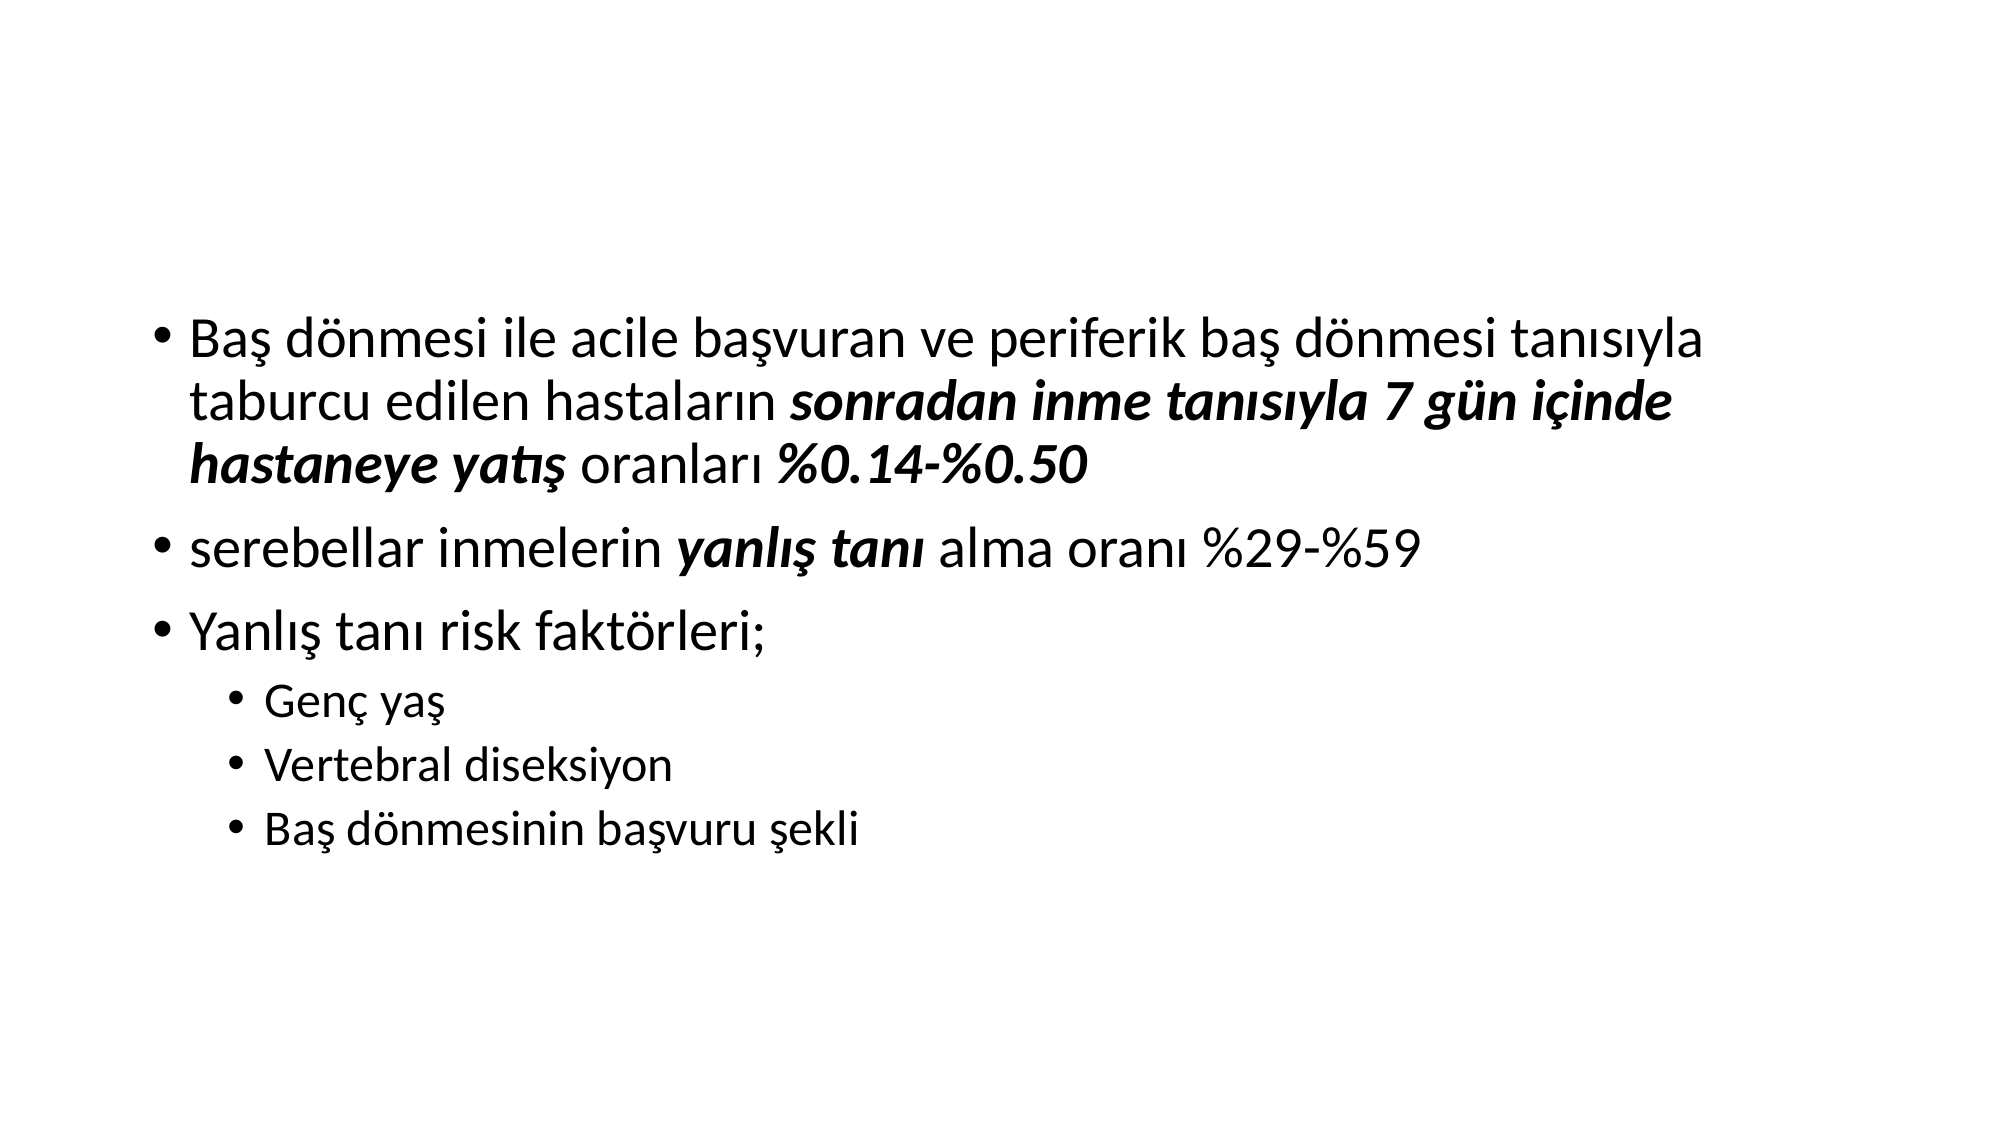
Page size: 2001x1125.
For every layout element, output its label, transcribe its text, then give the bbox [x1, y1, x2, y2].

list Baş dönmesi ile acile başvuran ve periferik baş dönmesi tanısıyla taburcu edilen hastaların sonradan inme tanısıyla 7 gün içinde hastaneye yatış oranları %0.14-%0.50 serebellar inmelerin yanlış tanı alma oranı %29-%59 Yanlış tanı risk faktörleri; Genç yaş Vertebral diseksiyon Baş dönmesinin başvuru şekli [137, 299, 1863, 1014]
